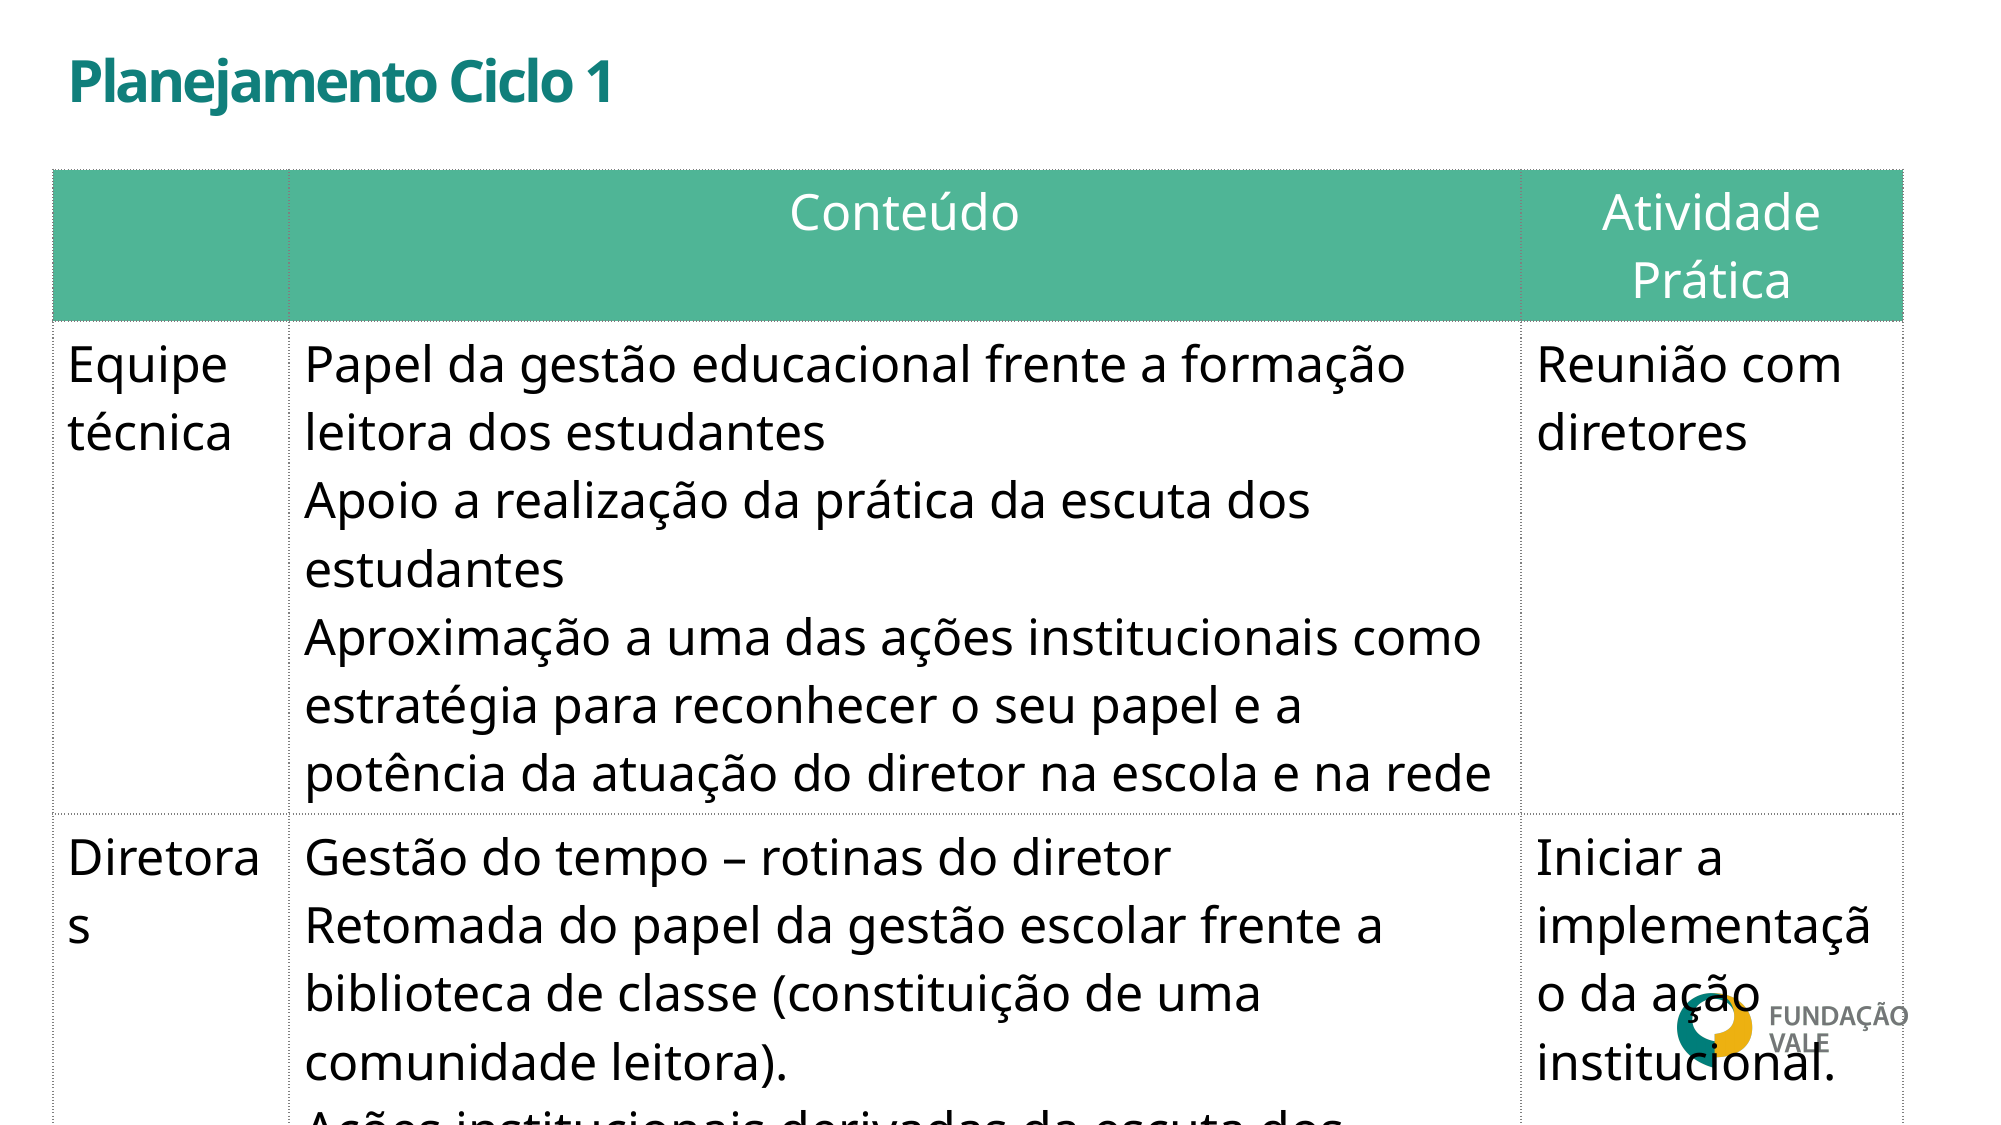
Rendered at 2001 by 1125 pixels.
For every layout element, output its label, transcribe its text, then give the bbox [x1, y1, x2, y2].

table_cell Gestão do tempo – rotinas do diretor Retomada do papel da gestão escolar frente a biblioteca de classe (constituição de uma comunidade leitora). Ações institucionais derivadas da escuta dos estudantes. [289, 814, 1521, 1125]
table_cell Papel da gestão educacional frente a formação leitora dos estudantes Apoio a realização da prática da escuta dos estudantes Aproximação a uma das ações institucionais como estratégia para reconhecer o seu papel e a potência da atuação do diretor na escola e na rede [289, 321, 1521, 814]
table_header [53, 170, 289, 321]
table_cell Equipe técnica [53, 321, 289, 814]
table_cell Iniciar a implementação da ação institucional. [1521, 814, 1903, 1125]
text_box Planejamento Ciclo 1 [52, 37, 1888, 170]
table_header Atividade Prática [1521, 170, 1903, 321]
table_header Conteúdo [289, 170, 1521, 321]
table_cell Reunião com diretores [1521, 321, 1903, 814]
picture [1903, 993, 1908, 1068]
table_cell Diretoras [53, 814, 289, 1125]
